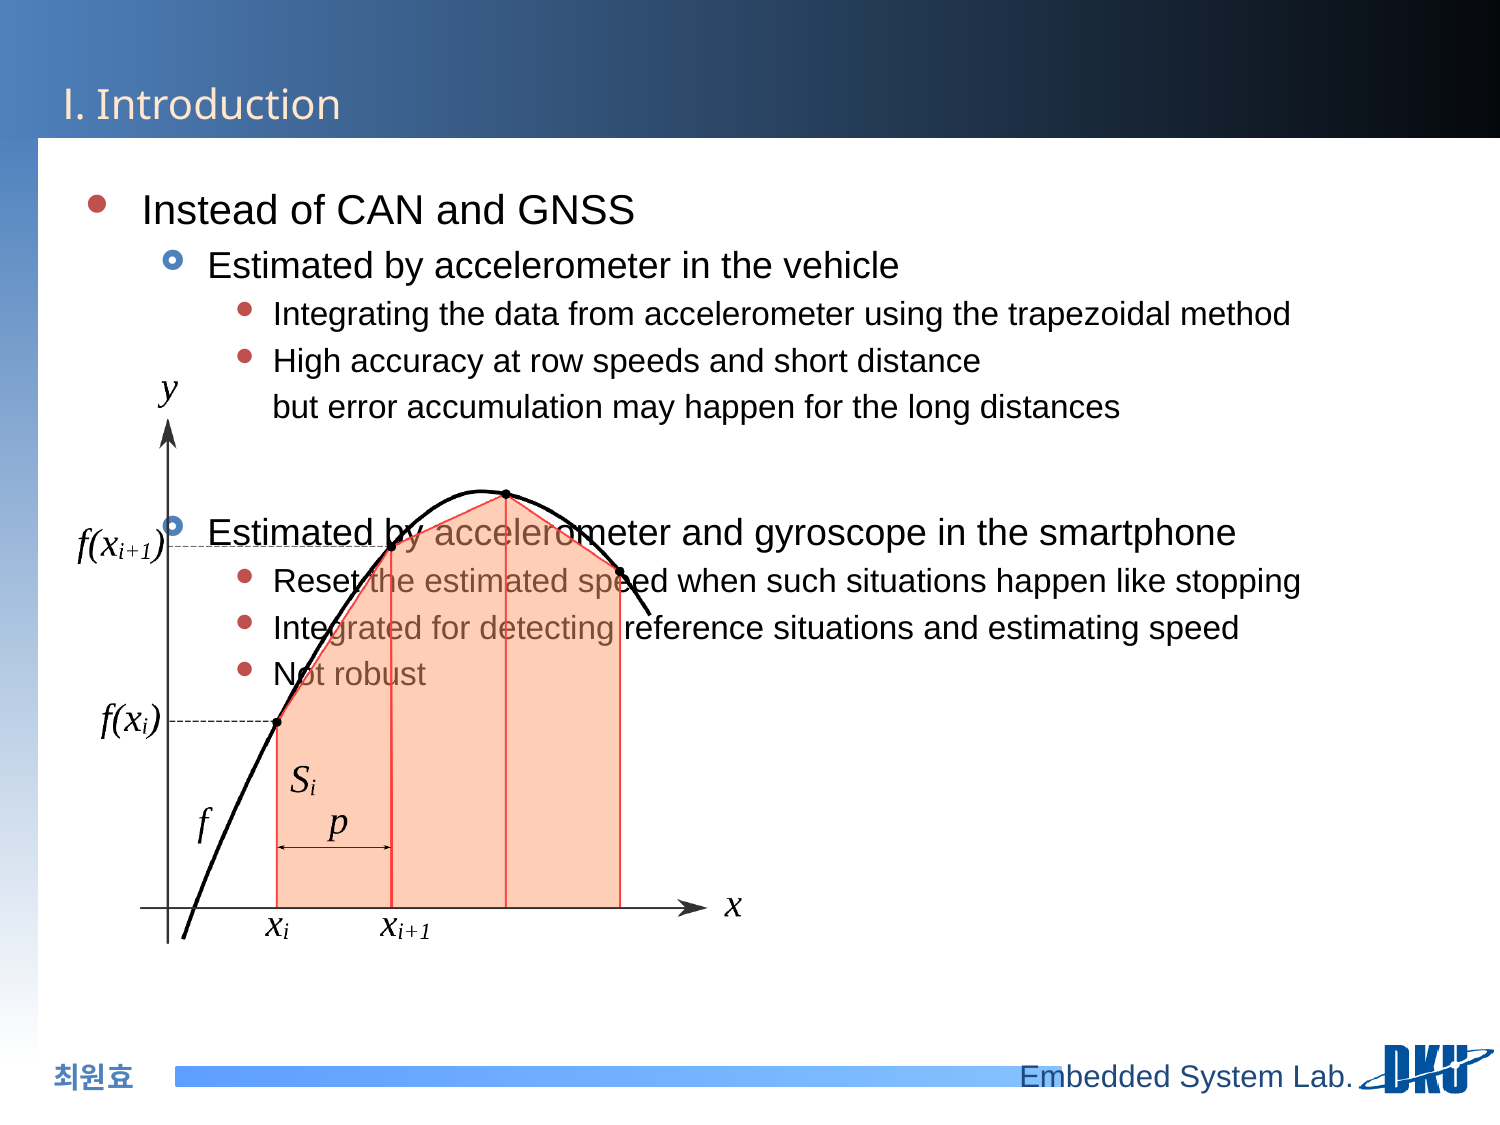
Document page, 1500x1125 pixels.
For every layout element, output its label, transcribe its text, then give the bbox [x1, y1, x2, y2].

picture [70, 380, 742, 944]
title Ⅰ. Introduction [47, 23, 1454, 136]
list Instead of CAN and GNSS Estimated by accelerometer in the vehicle Integrating the data from accelerometer using the trapezoidal method High accuracy at row speeds and short distance but error accumulation may happen for the long distances Estimated by accelerometer and gyroscope in the smartphone Reset the estimated speed when such situations happen like stopping Integrated for detecting reference situations and estimating speed Not robust [70, 175, 1454, 1032]
picture [1353, 1035, 1500, 1102]
